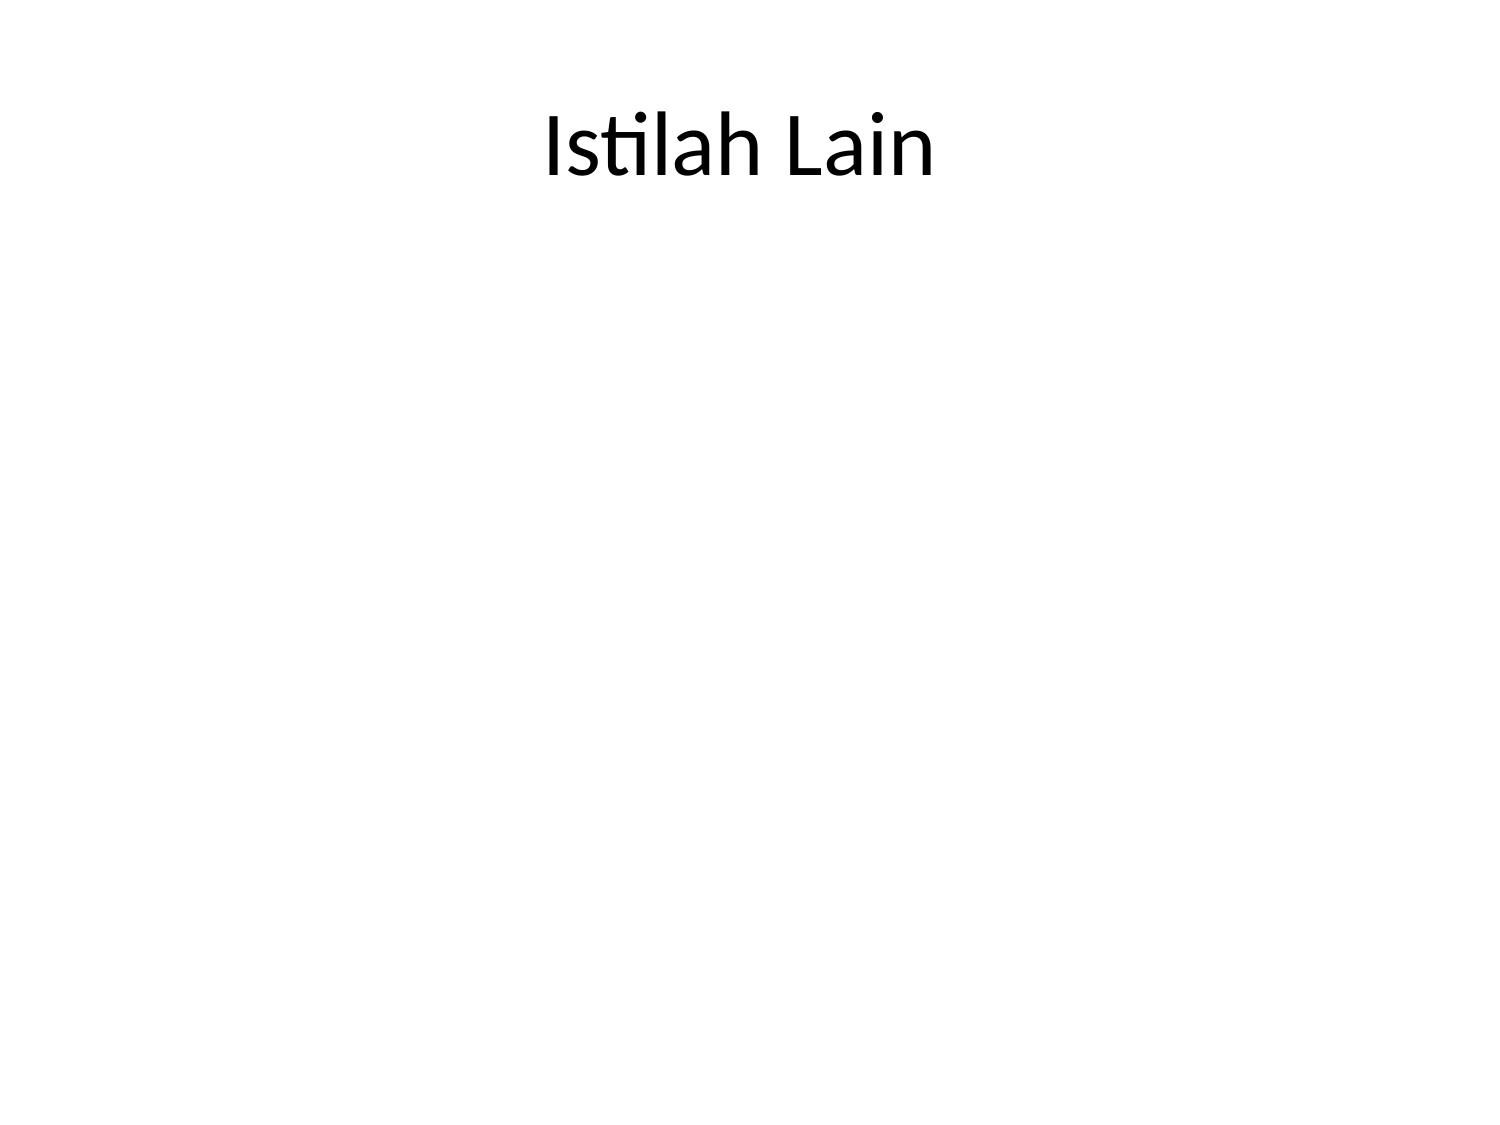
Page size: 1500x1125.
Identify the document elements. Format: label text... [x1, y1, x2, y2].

title Istilah Lain [75, 45, 1425, 233]
